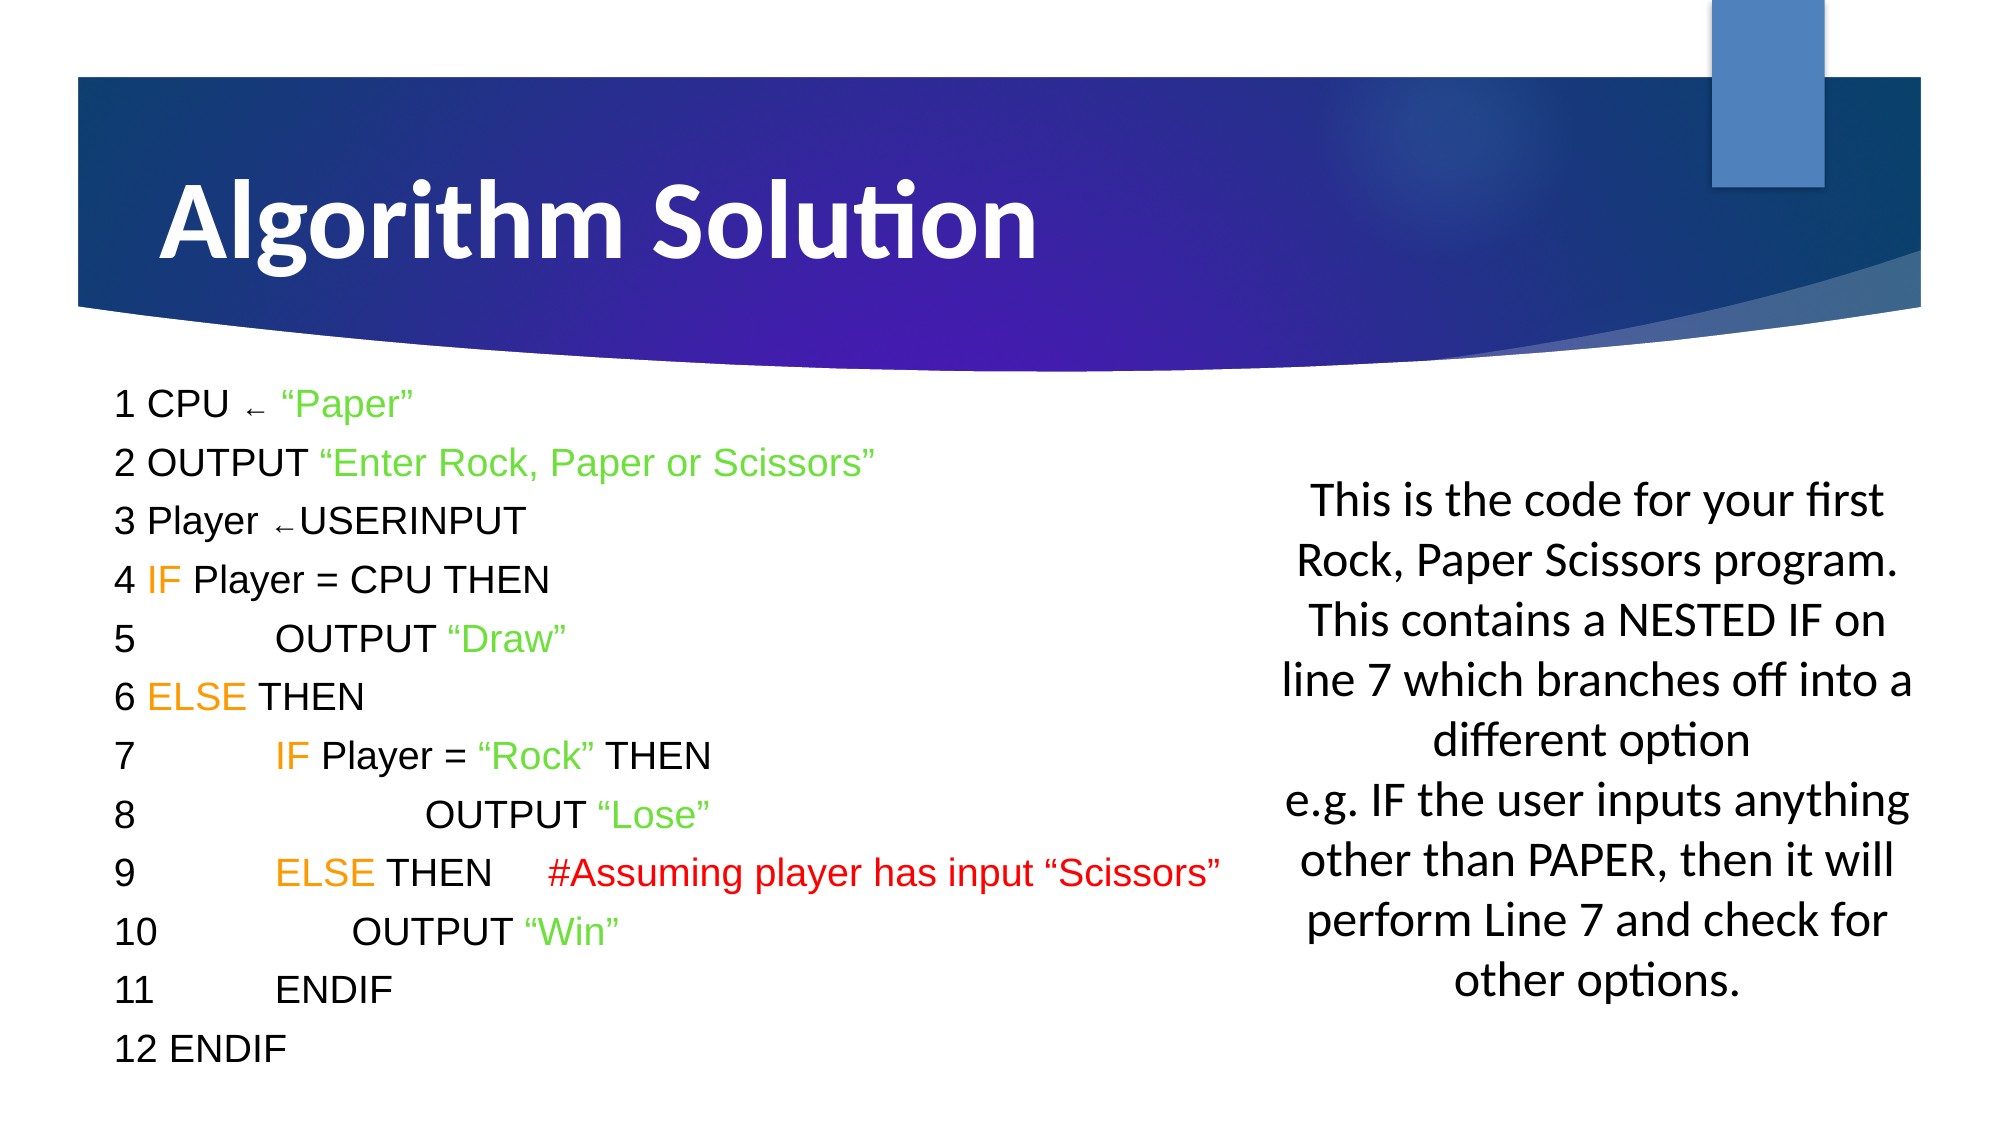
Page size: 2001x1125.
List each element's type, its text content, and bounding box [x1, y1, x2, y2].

picture [79, 78, 1920, 371]
title Algorithm Solution [144, 155, 1583, 272]
text_box 1 CPU ← “Paper” 2 OUTPUT “Enter Rock, Paper or Scissors” 3 Player ←USERINPUT 4 IF Player = CPU THEN 5 OUTPUT “Draw” 6 ELSE THEN 7 IF Player = “Rock” THEN 8 OUTPUT “Lose” 9 ELSE THEN #Assuming player has input “Scissors” 10 OUTPUT “Win” 11 ENDIF 12 ENDIF [98, 379, 1340, 1087]
text_box This is the code for your first Rock, Paper Scissors program. This contains a NESTED IF on line 7 which branches off into a different option e.g. IF the user inputs anything other than PAPER, then it will perform Line 7 and check for other options. [1261, 451, 1934, 803]
